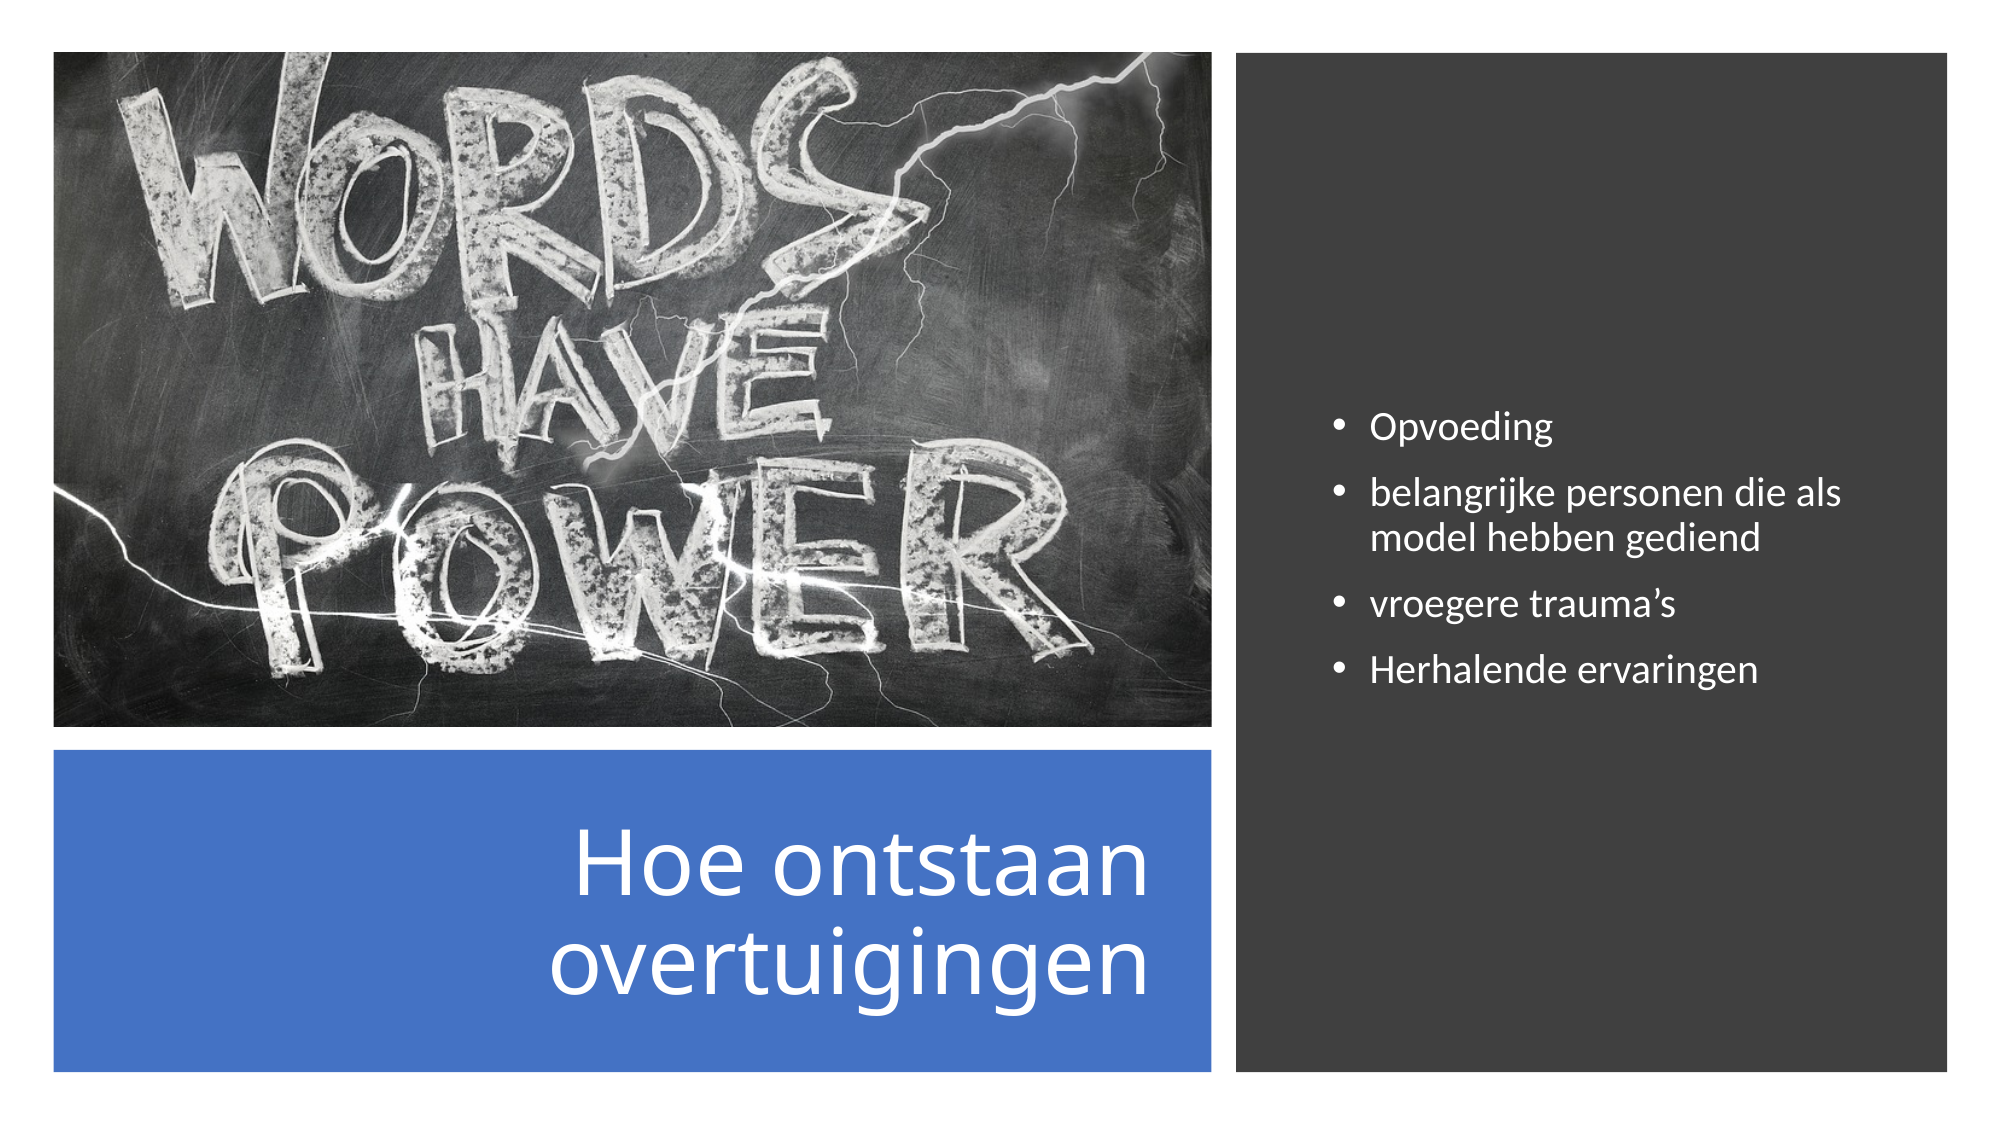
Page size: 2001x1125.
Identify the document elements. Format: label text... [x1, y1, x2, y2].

text_box [1235, 52, 1948, 1073]
list Opvoeding belangrijke personen die als model hebben gediend vroegere trauma’s Herhalende ervaringen [1317, 150, 1879, 947]
title Hoe ontstaan overtuigingen [85, 782, 1168, 1049]
text_box [53, 749, 1212, 1073]
picture [53, 52, 1212, 727]
